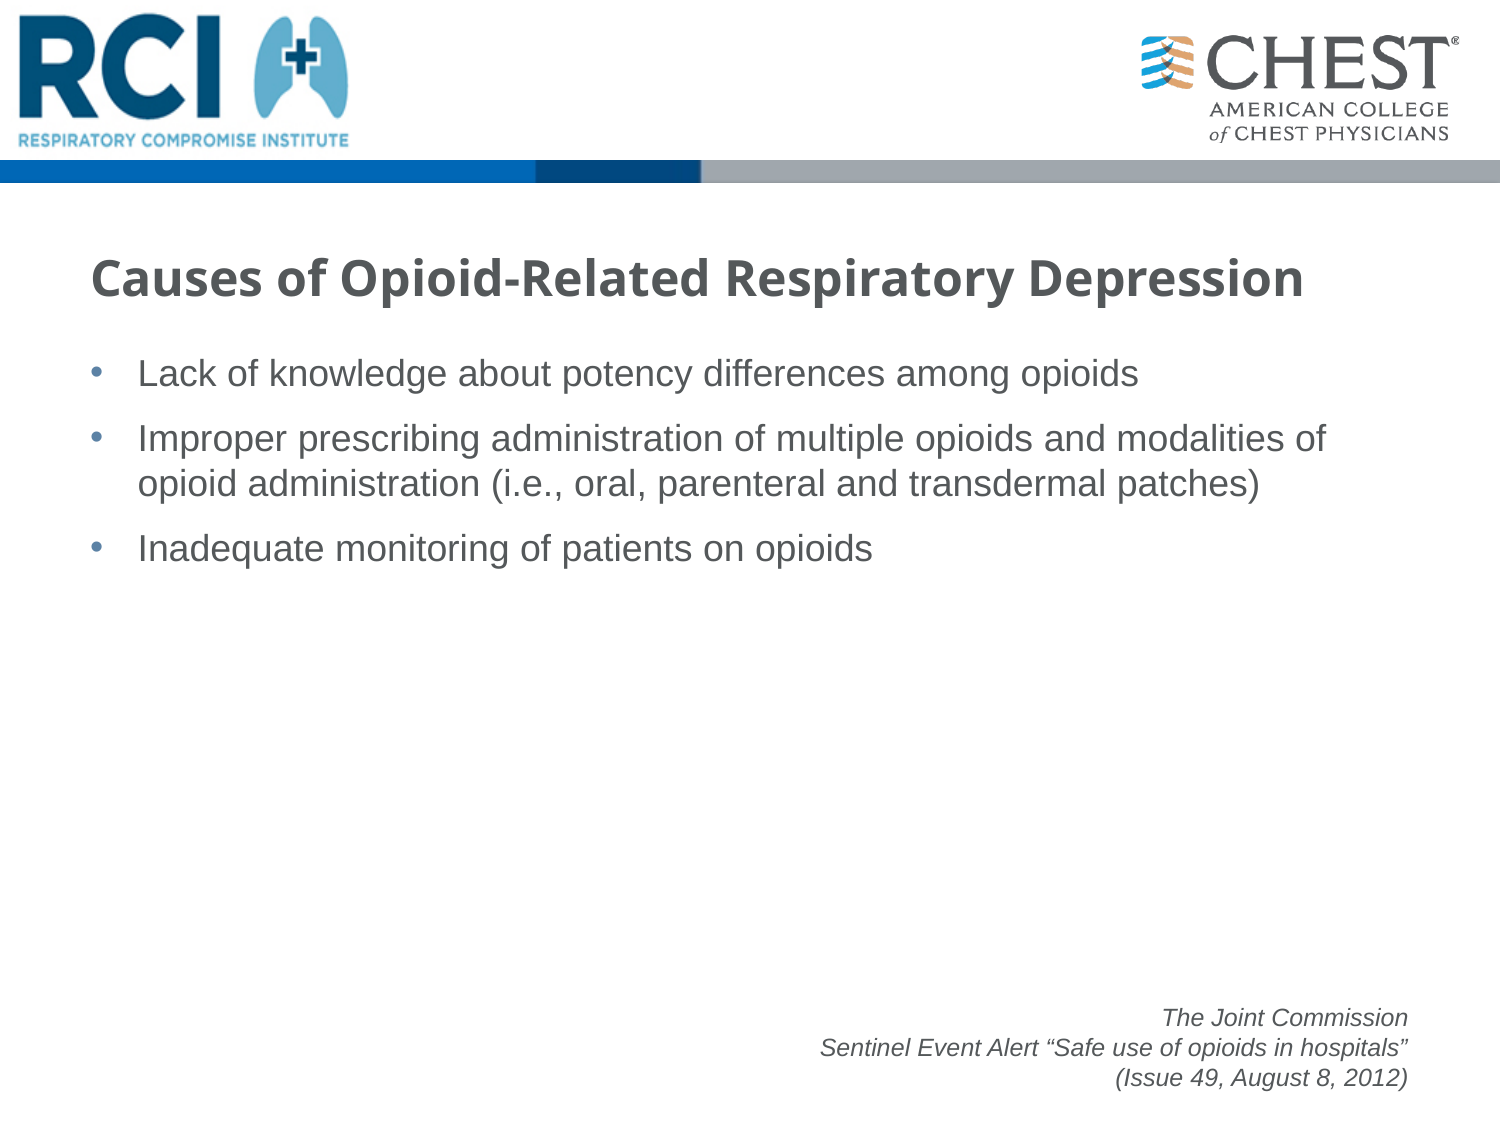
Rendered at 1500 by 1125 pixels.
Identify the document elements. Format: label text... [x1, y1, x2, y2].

title Causes of Opioid-Related Respiratory Depression [75, 211, 1425, 342]
text_box The Joint Commission Sentinel Event Alert “Safe use of opioids in hospitals” (Issue 49, August 8, 2012) [804, 994, 1424, 1099]
list Lack of knowledge about potency differences among opioids Improper prescribing administration of multiple opioids and modalities of opioid administration (i.e., oral, parenteral and transdermal patches) Inadequate monitoring of patients on opioids [75, 341, 1444, 1005]
picture [0, 5, 1500, 183]
